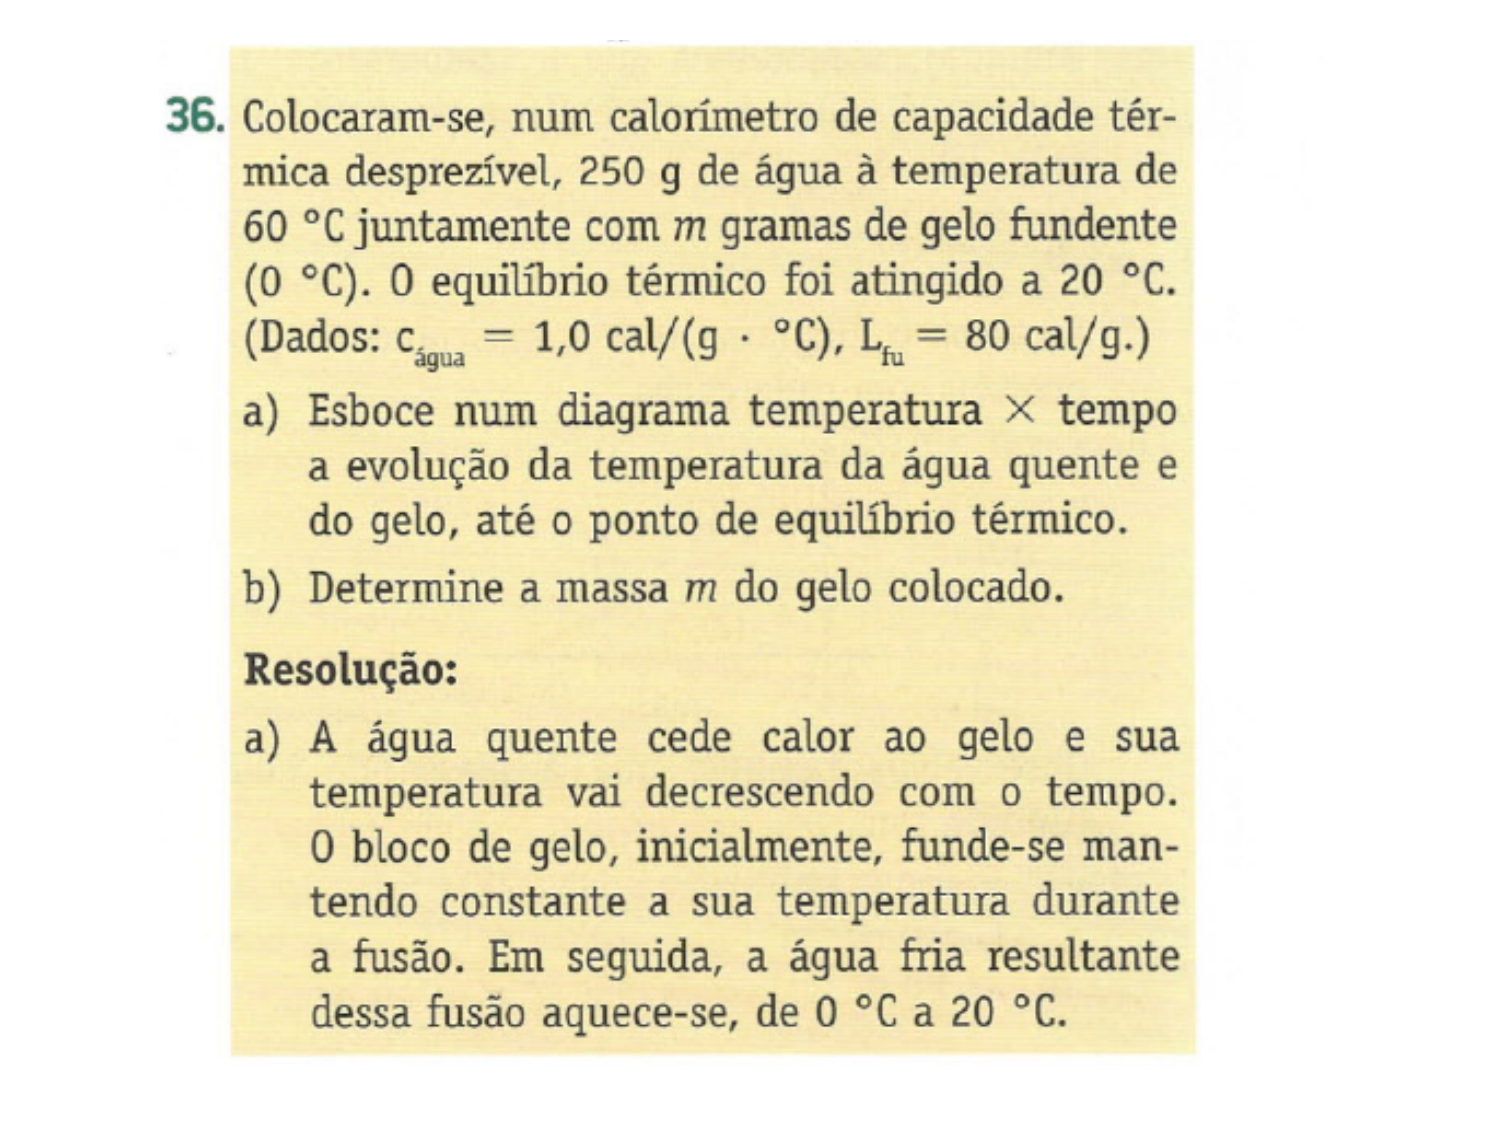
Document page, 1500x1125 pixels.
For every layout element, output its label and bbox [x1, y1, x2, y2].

picture [159, 40, 1325, 1071]
